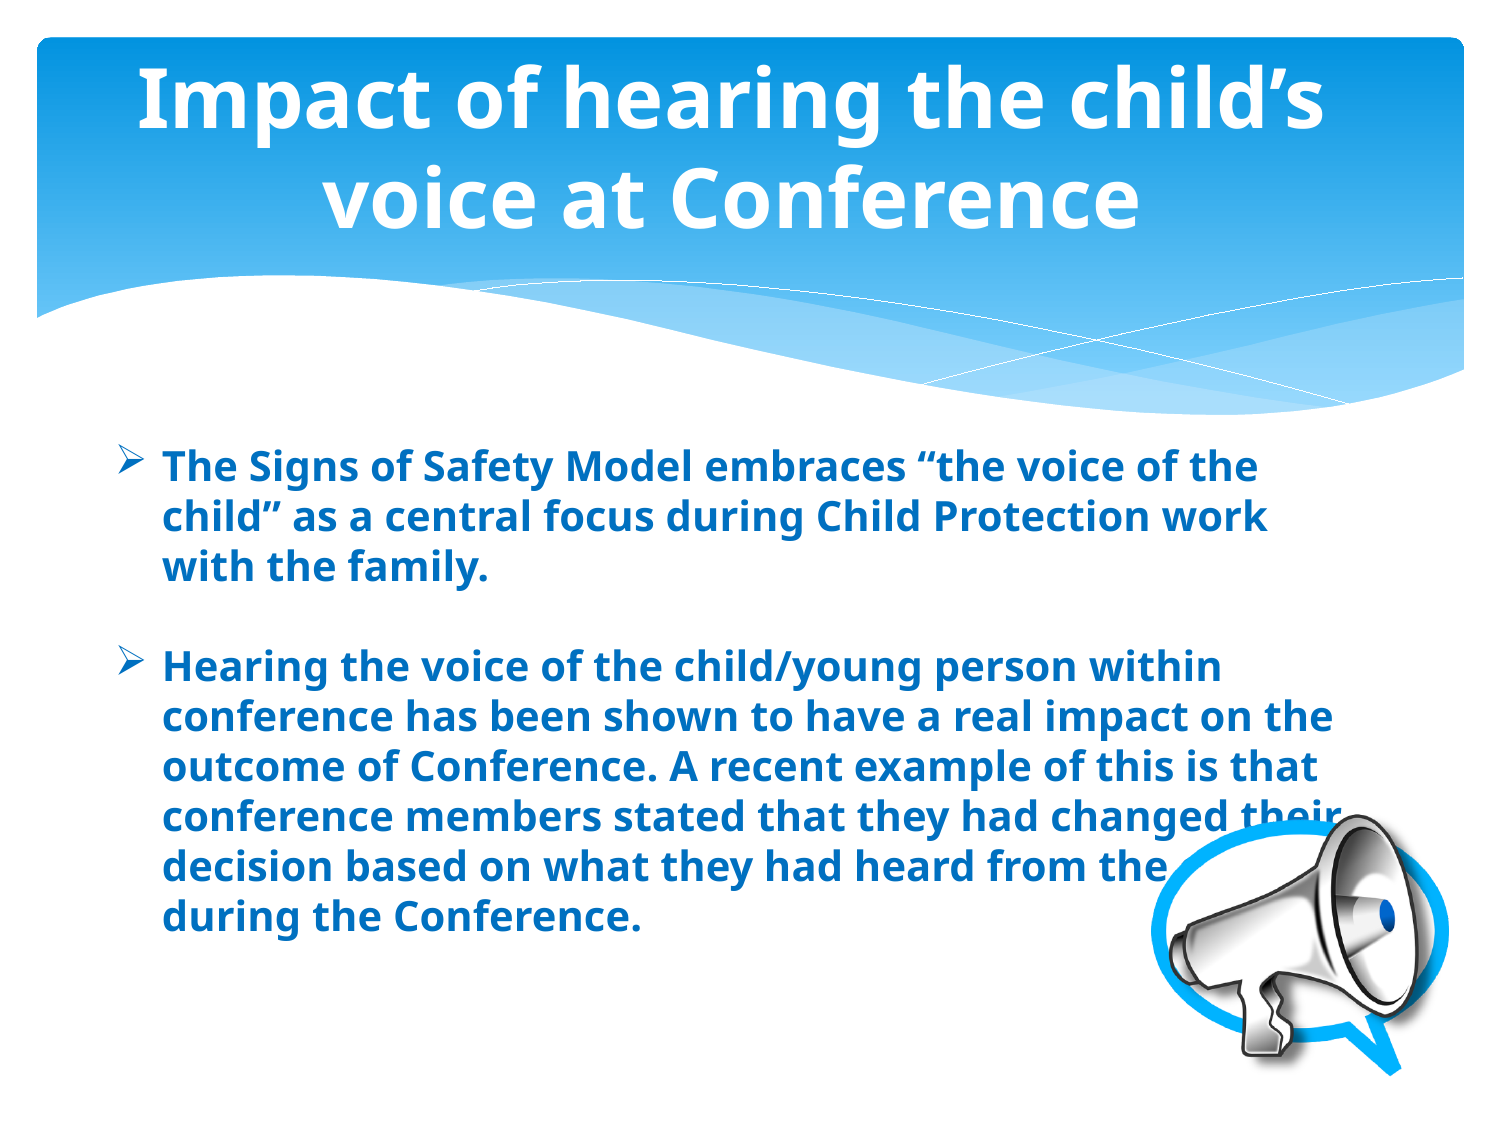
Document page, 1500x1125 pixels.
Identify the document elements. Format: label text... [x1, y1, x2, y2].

title Impact of hearing the child’s voice at Conference [57, 42, 1408, 249]
text_box The Signs of Safety Model embraces “the voice of the child” as a central focus during Child Protection work with the family. Hearing the voice of the child/young person within conference has been shown to have a real impact on the outcome of Conference. A recent example of this is that conference members stated that they had changed their decision based on what they had heard from the child during the Conference. [100, 432, 1365, 948]
picture [1151, 813, 1449, 1078]
